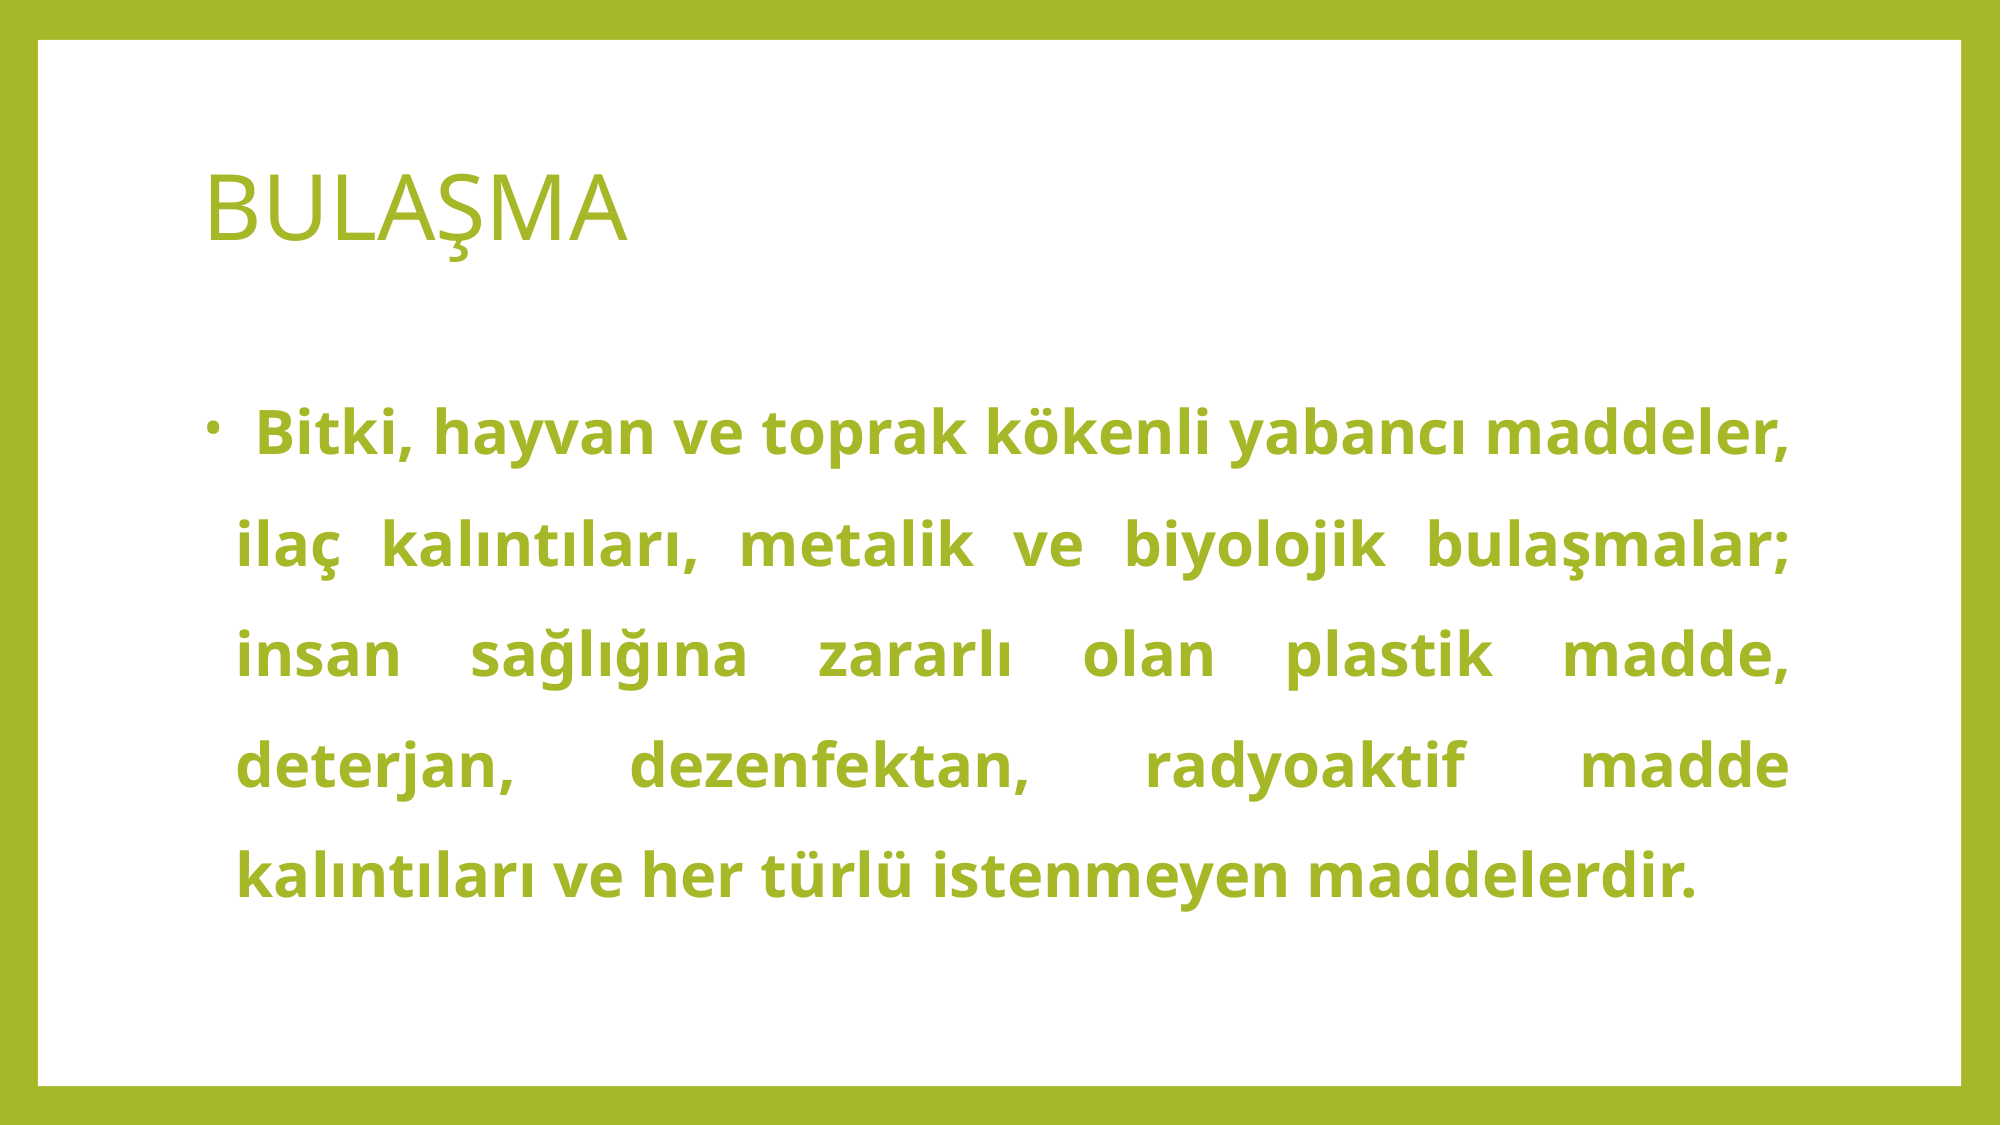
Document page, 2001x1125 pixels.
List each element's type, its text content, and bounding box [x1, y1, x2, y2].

title BULAŞMA [187, 99, 1808, 323]
list Bitki, hayvan ve toprak kökenli yabancı maddeler, ilaç kalıntıları, metalik ve biyolojik bulaşmalar; insan sağlığına zararlı olan plastik madde, deterjan, dezenfektan, radyoaktif madde kalıntıları ve her türlü istenmeyen maddelerdir. [187, 337, 1808, 1000]
